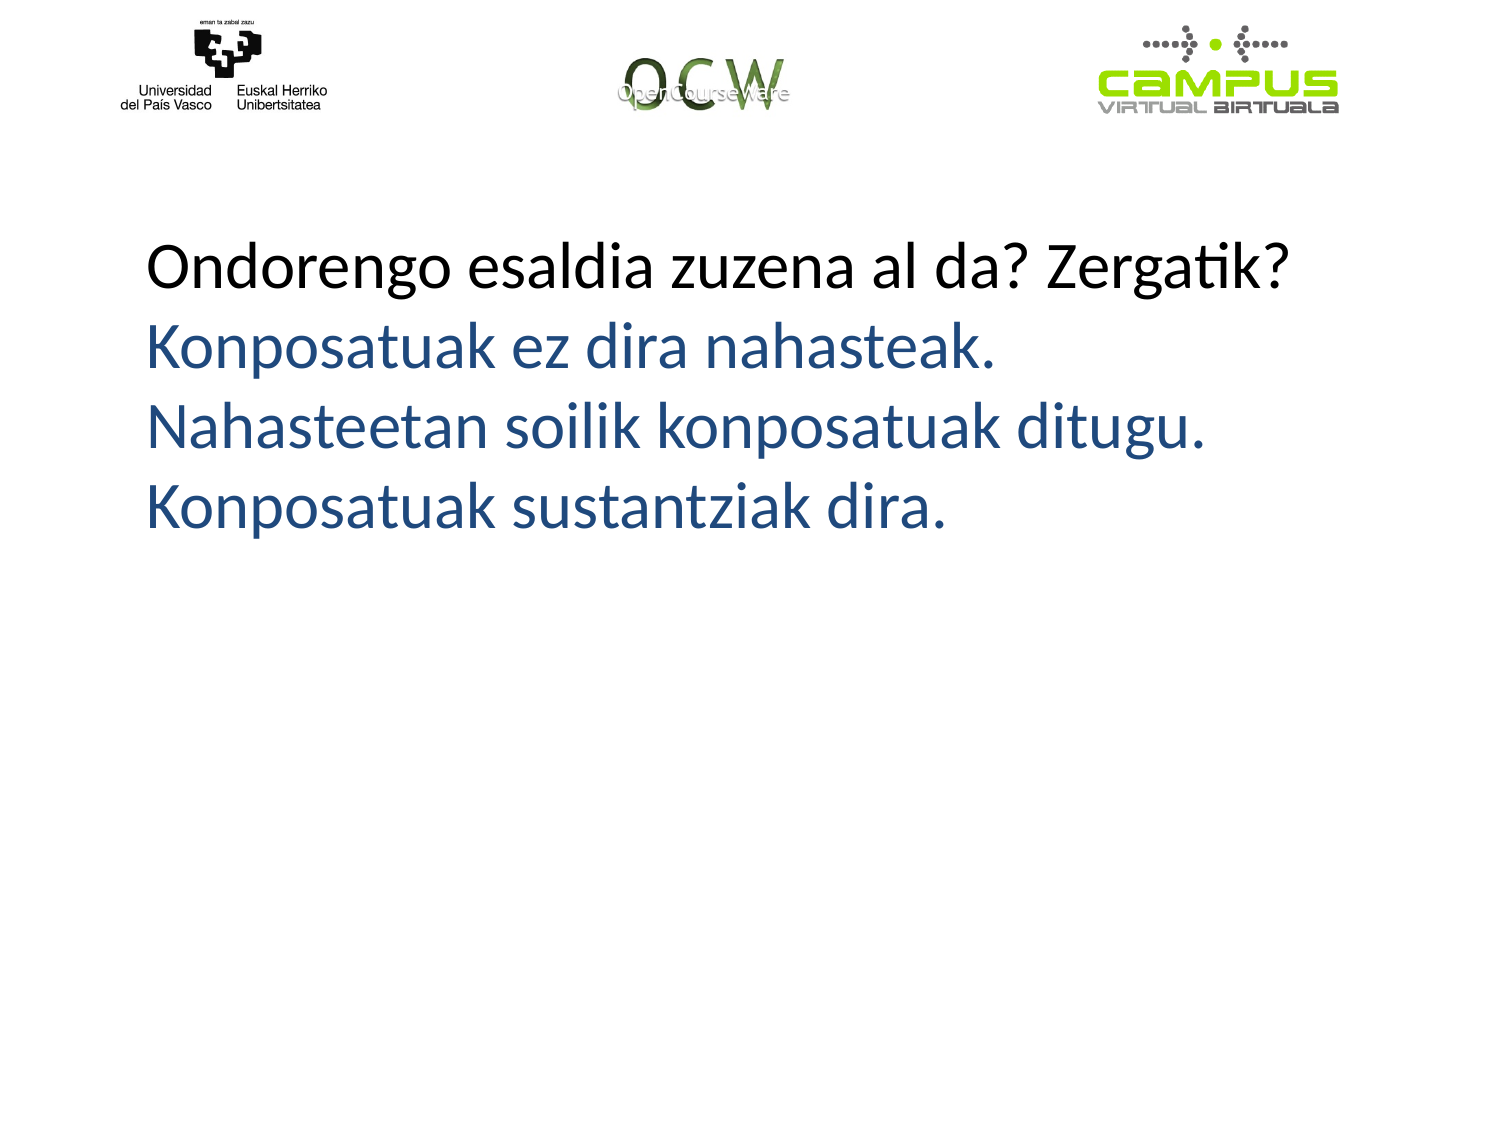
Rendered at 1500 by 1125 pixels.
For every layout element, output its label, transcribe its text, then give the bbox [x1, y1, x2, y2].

picture [611, 28, 799, 124]
picture [1095, 23, 1340, 115]
picture [112, 11, 338, 117]
text_box Ondorengo esaldia zuzena al da? Zergatik?Konposatuak ez dira nahasteak. Nahasteetan soilik konposatuak ditugu. Konposatuak sustantziak dira. [131, 214, 1347, 550]
